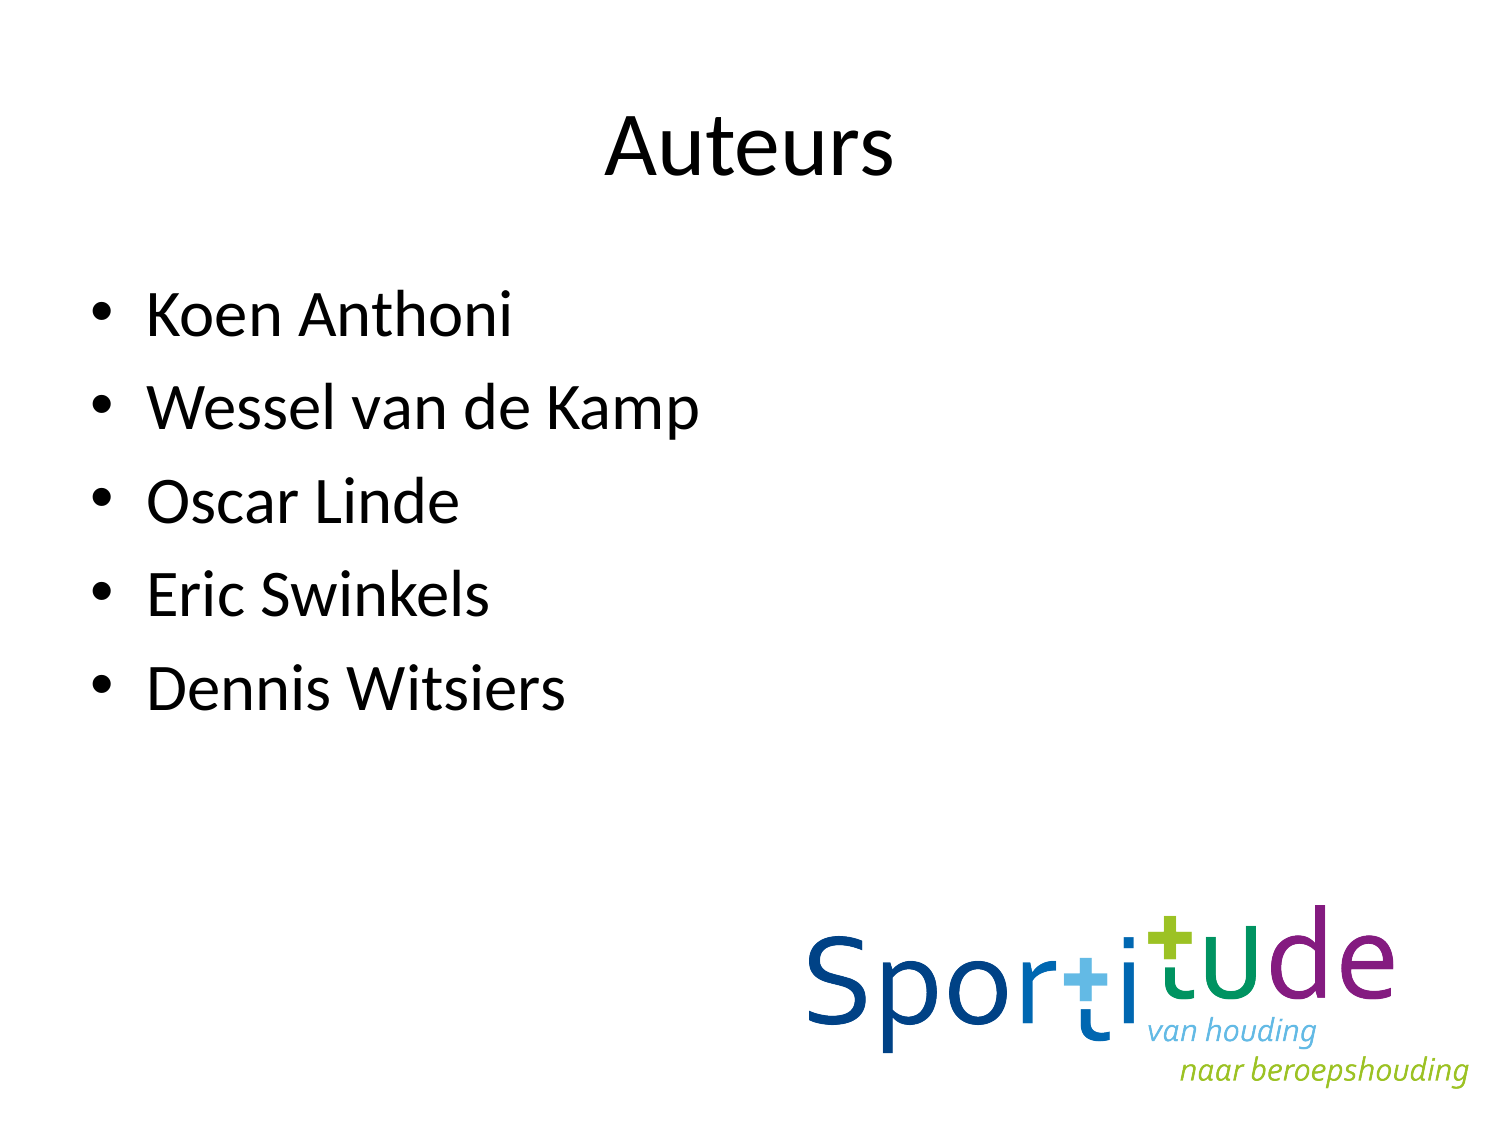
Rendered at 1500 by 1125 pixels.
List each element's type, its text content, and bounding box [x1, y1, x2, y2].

list Koen Anthoni Wessel van de Kamp Oscar Linde Eric Swinkels Dennis Witsiers [75, 262, 1425, 1005]
picture [808, 904, 1470, 1090]
title Auteurs [75, 45, 1425, 233]
